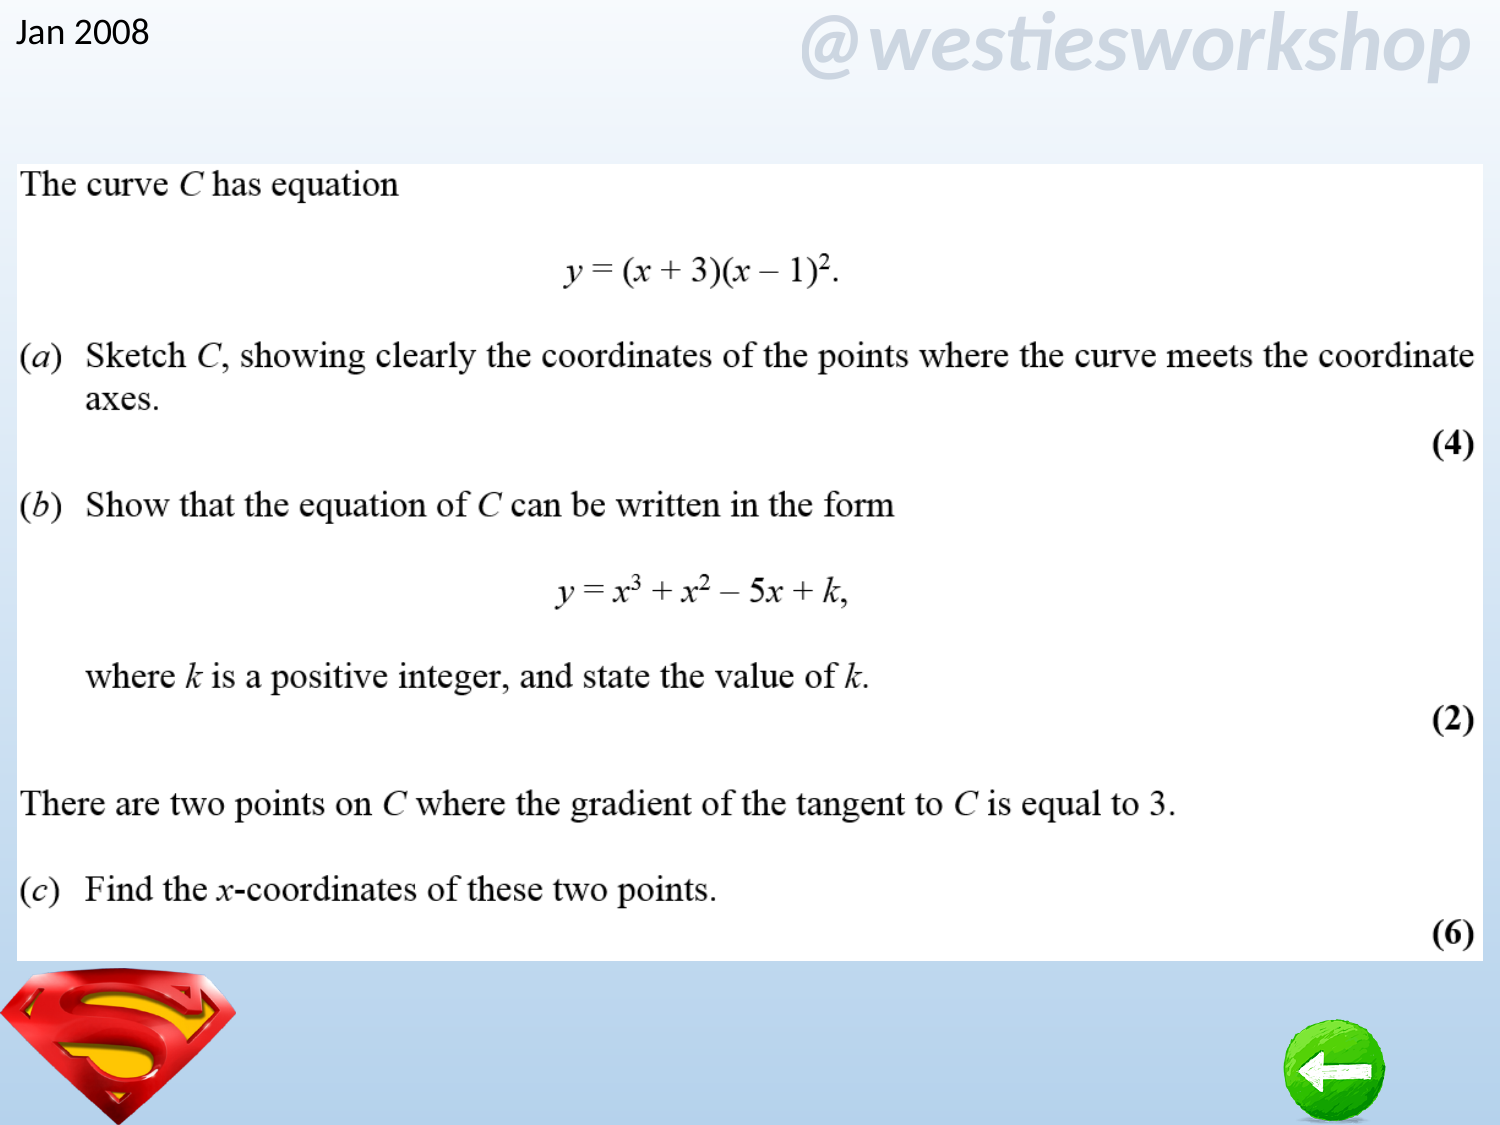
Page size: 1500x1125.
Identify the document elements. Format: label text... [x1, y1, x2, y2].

text_box Jan 2008 [1, 0, 165, 60]
picture [17, 164, 1483, 961]
picture [1281, 1019, 1387, 1125]
picture [0, 968, 236, 1125]
